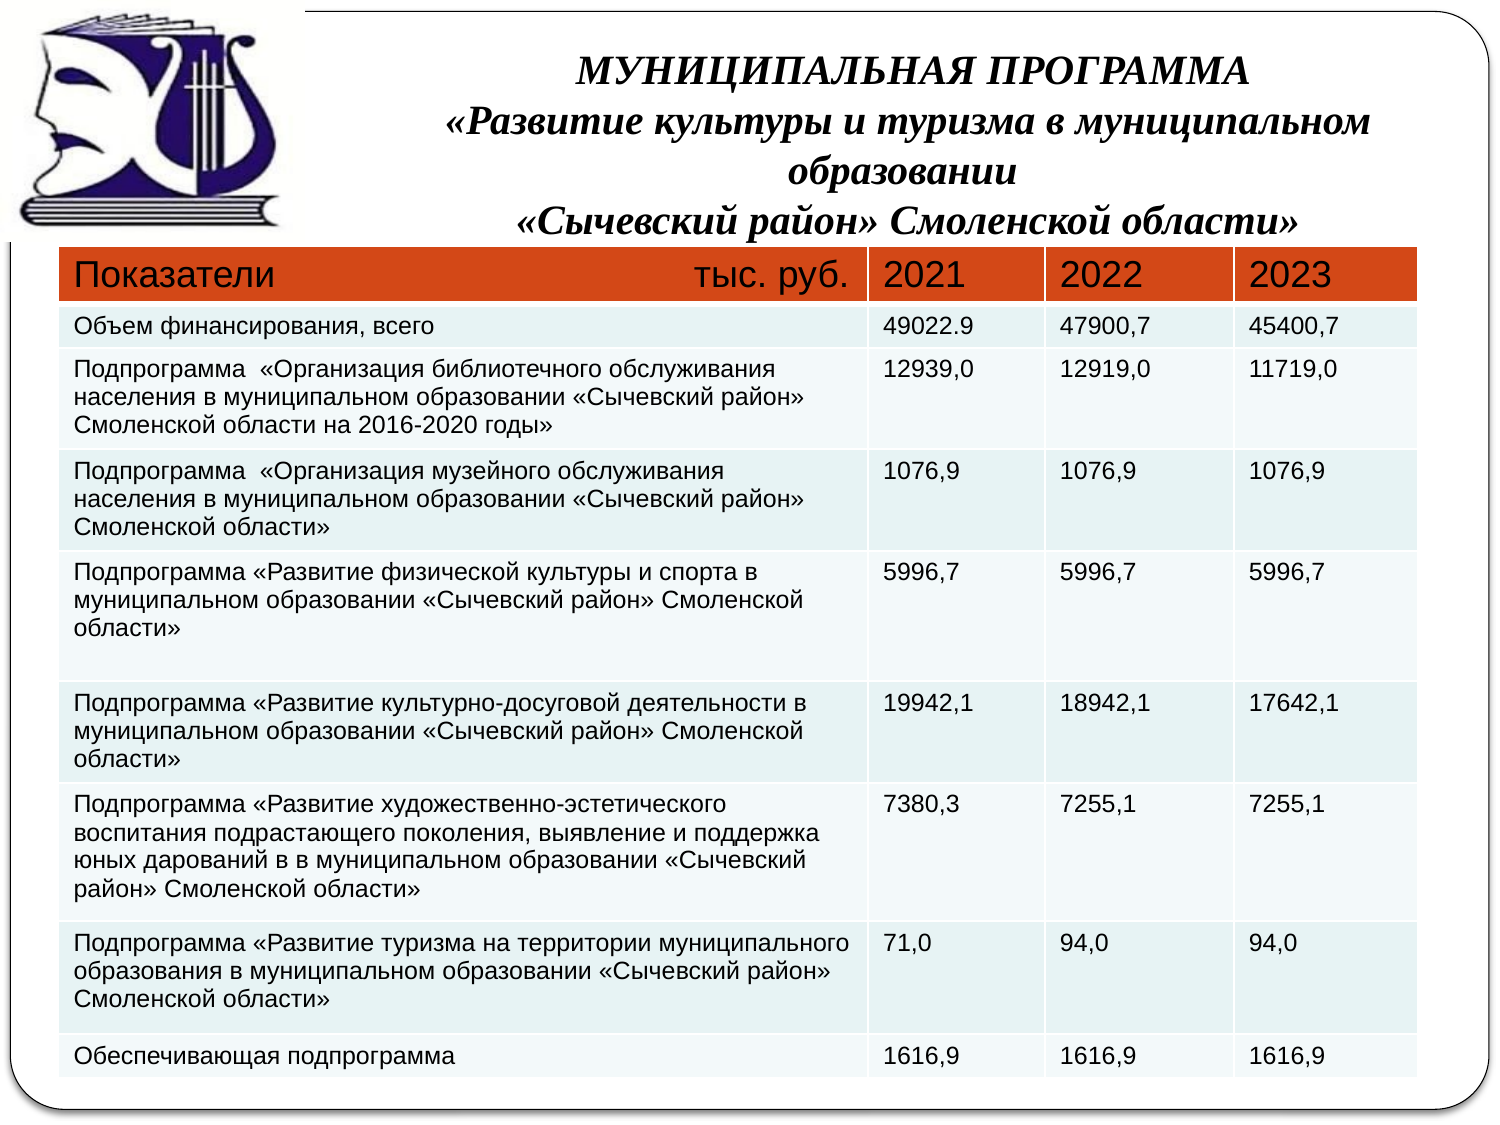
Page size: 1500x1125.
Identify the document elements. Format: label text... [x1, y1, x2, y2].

table_cell Подпрограмма «Организация библиотечного обслуживания населения в муниципальном образовании «Сычевский район» Смоленской области на 2016-2020 годы» [59, 349, 867, 448]
table_cell 12939,0 [869, 349, 1044, 448]
table_cell 11719,0 [1235, 349, 1417, 448]
table_cell Подпрограмма «Развитие художественно-эстетического воспитания подрастающего поколения, выявление и поддержка юных дарований в в муниципальном образовании «Сычевский район» Смоленской области» [59, 784, 867, 920]
table_cell 18942,1 [1046, 682, 1233, 782]
table_cell 5996,7 [1235, 552, 1417, 680]
table_cell Подпрограмма «Развитие туризма на территории муниципального образования в муниципальном образовании «Сычевский район» Смоленской области» [59, 922, 867, 1033]
table_cell 45400,7 [1235, 307, 1417, 347]
table_cell 17642,1 [1235, 682, 1417, 782]
table_cell 1076,9 [1046, 450, 1233, 550]
table_cell Подпрограмма «Организация музейного обслуживания населения в муниципальном образовании «Сычевский район» Смоленской области» [59, 450, 867, 550]
table_cell 7380,3 [869, 784, 1044, 920]
table_cell 1616,9 [1235, 1035, 1417, 1077]
table_cell 1616,9 [869, 1035, 1044, 1077]
table_cell Подпрограмма «Развитие культурно-досуговой деятельности в муниципальном образовании «Сычевский район» Смоленской области» [59, 682, 867, 782]
table_cell 1616,9 [1046, 1035, 1233, 1077]
title МУНИЦИПАЛЬНАЯ ПРОГРАММА «Развитие культуры и туризма в муниципальном образовании «Сычевский район» Смоленской области» [316, 0, 1500, 259]
table_header 2023 [1235, 247, 1417, 301]
table_cell Объем финансирования, всего [59, 307, 867, 347]
table_cell 7255,1 [1235, 784, 1417, 920]
table_cell 12919,0 [1046, 349, 1233, 448]
table_cell Обеспечивающая подпрограмма [59, 1035, 867, 1077]
table_cell 94,0 [1046, 922, 1233, 1033]
table_header 2022 [1046, 247, 1233, 301]
table_cell 7255,1 [1046, 784, 1233, 920]
table_header 2021 [869, 247, 1044, 301]
table_cell 1076,9 [1235, 450, 1417, 550]
table_cell 1076,9 [869, 450, 1044, 550]
table_header Показатели тыс. руб. [59, 247, 867, 301]
table_cell 5996,7 [1046, 552, 1233, 680]
table_cell 5996,7 [869, 552, 1044, 680]
table_cell Подпрограмма «Развитие физической культуры и спорта в муниципальном образовании «Сычевский район» Смоленской области» [59, 552, 867, 680]
table_cell 71,0 [869, 922, 1044, 1033]
table_cell 47900,7 [1046, 307, 1233, 347]
table_cell 94,0 [1235, 922, 1417, 1033]
table_cell 19942,1 [869, 682, 1044, 782]
picture [0, 0, 305, 242]
table_cell 49022.9 [869, 307, 1044, 347]
